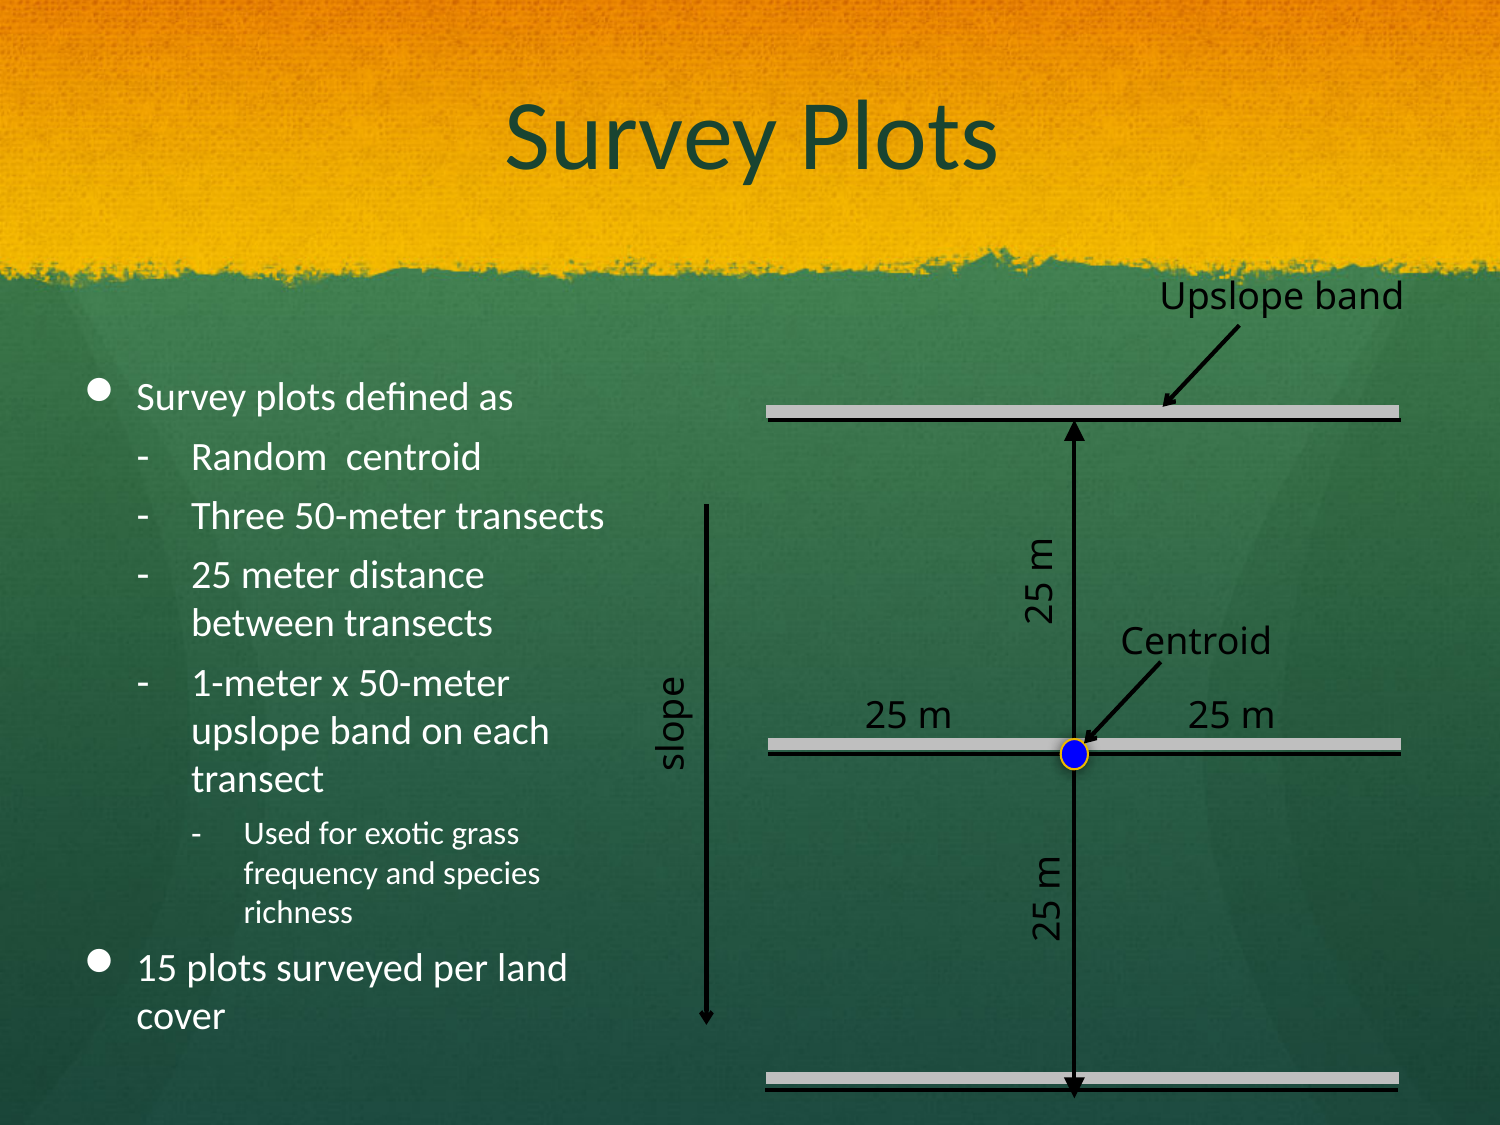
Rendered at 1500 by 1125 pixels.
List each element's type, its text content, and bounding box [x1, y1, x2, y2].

list Survey plots defined as Random centroid Three 50-meter transects 25 meter distance between transects 1-meter x 50-meter upslope band on each transect Used for exotic grass frequency and species richness 15 plots surveyed per land cover [14, 362, 628, 1049]
picture [0, 0, 1500, 1125]
title Survey Plots [84, 13, 1422, 246]
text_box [638, 264, 1475, 1099]
